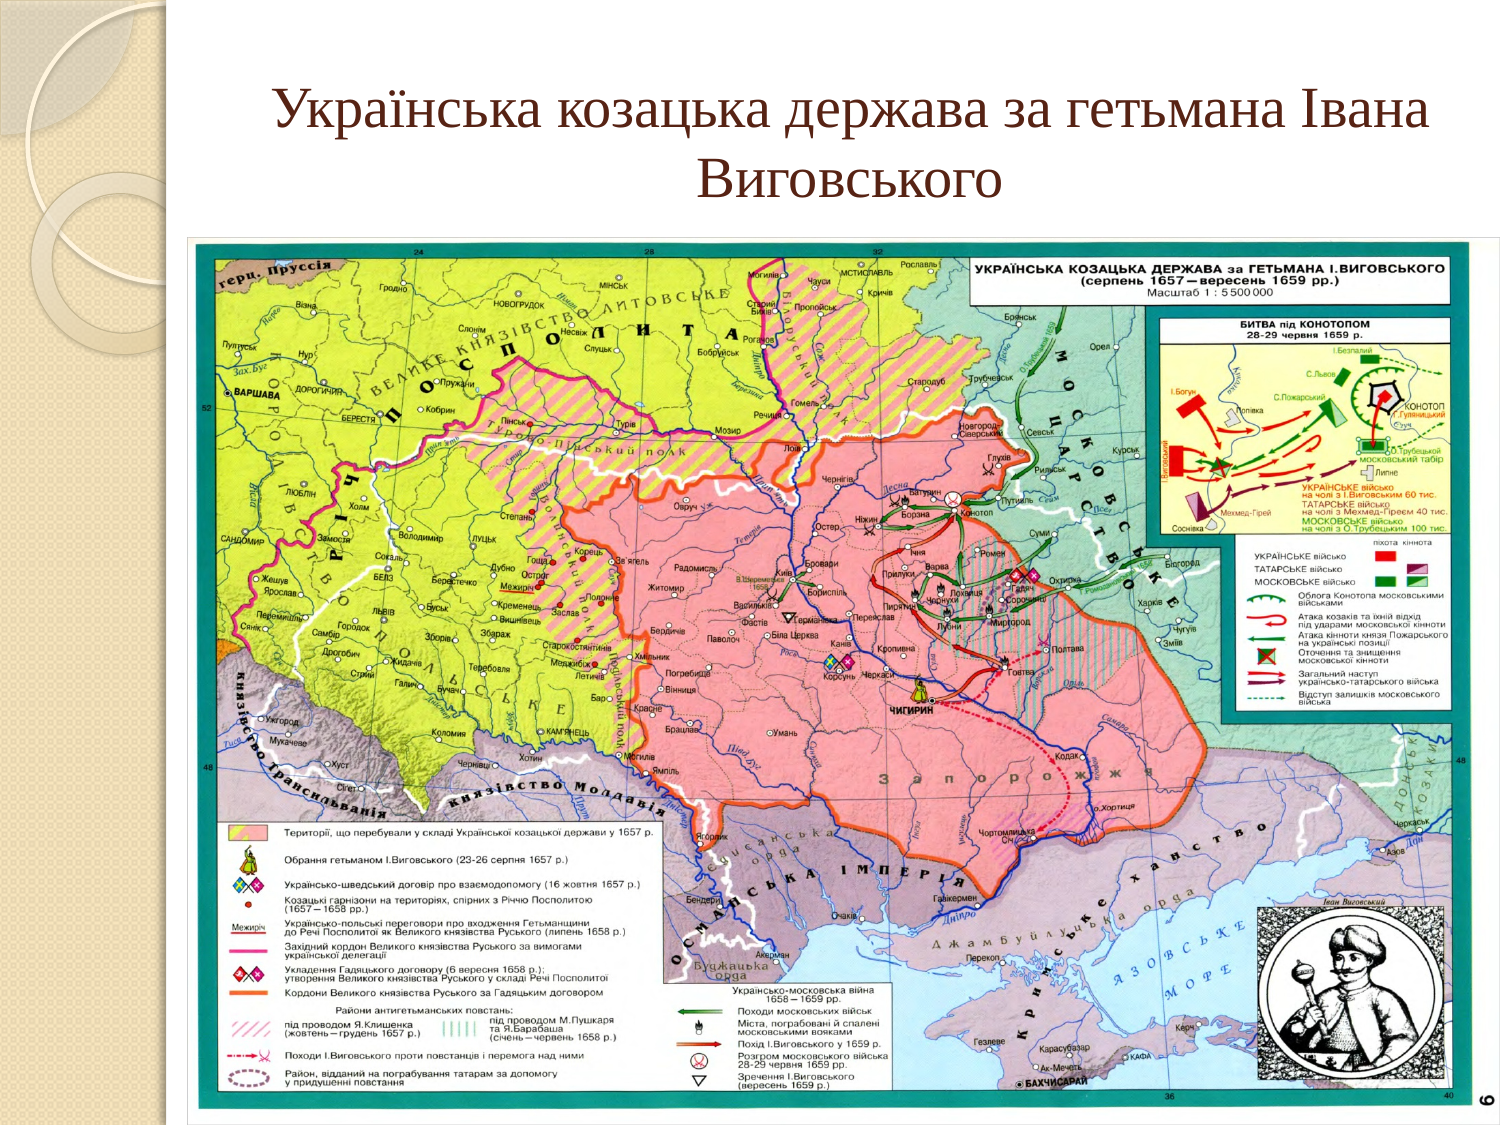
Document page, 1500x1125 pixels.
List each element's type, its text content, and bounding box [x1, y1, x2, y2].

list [187, 237, 1500, 1125]
title Українська козацька держава за гетьмана Івана Виговського [235, 45, 1466, 233]
